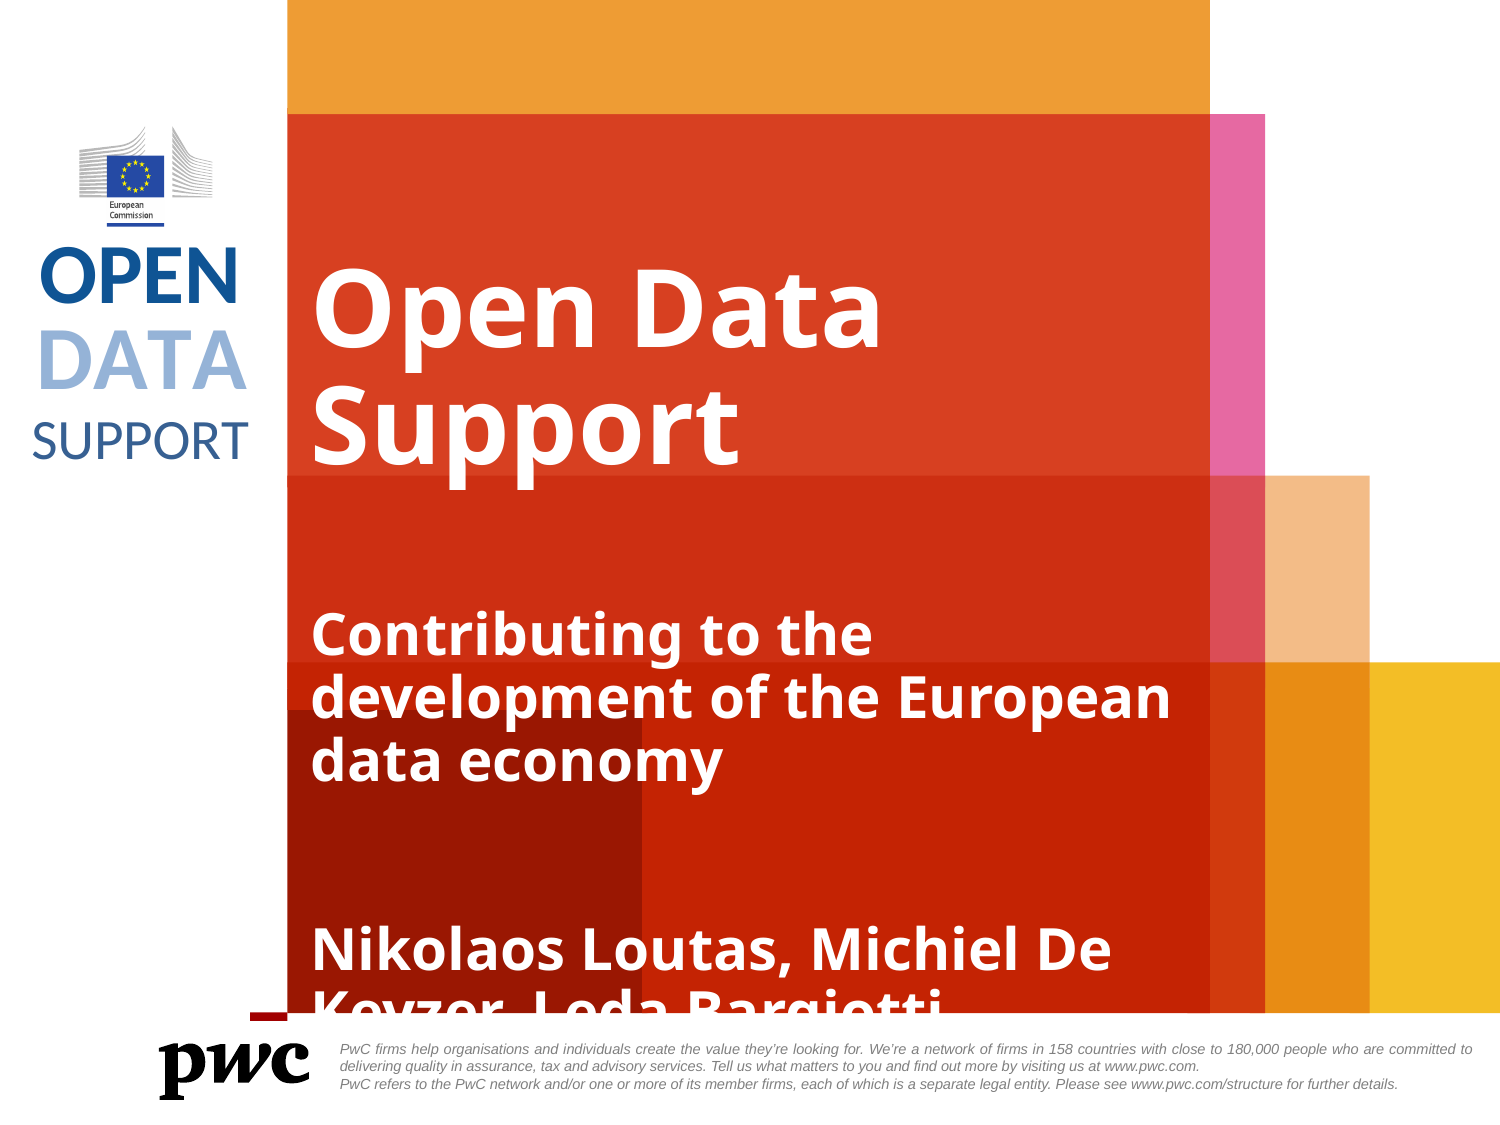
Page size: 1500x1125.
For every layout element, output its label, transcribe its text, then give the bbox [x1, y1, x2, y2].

text_box PwC firms help organisations and individuals create the value they’re looking for. We’re a network of firms in 158 countries with close to 180,000 people who are committed to delivering quality in assurance, tax and advisory services. Tell us what matters to you and find out more by visiting us at www.pwc.com. PwC refers to the PwC network and/or one or more of its member firms, each of which is a separate legal entity. Please see www.pwc.com/structure for further details. [324, 1032, 1489, 1100]
title Open Data Support Contributing to the development of the European data economy Nikolaos Loutas, Michiel De Keyzer, Leda Bargiotti PwC EU Services [310, 137, 1188, 288]
